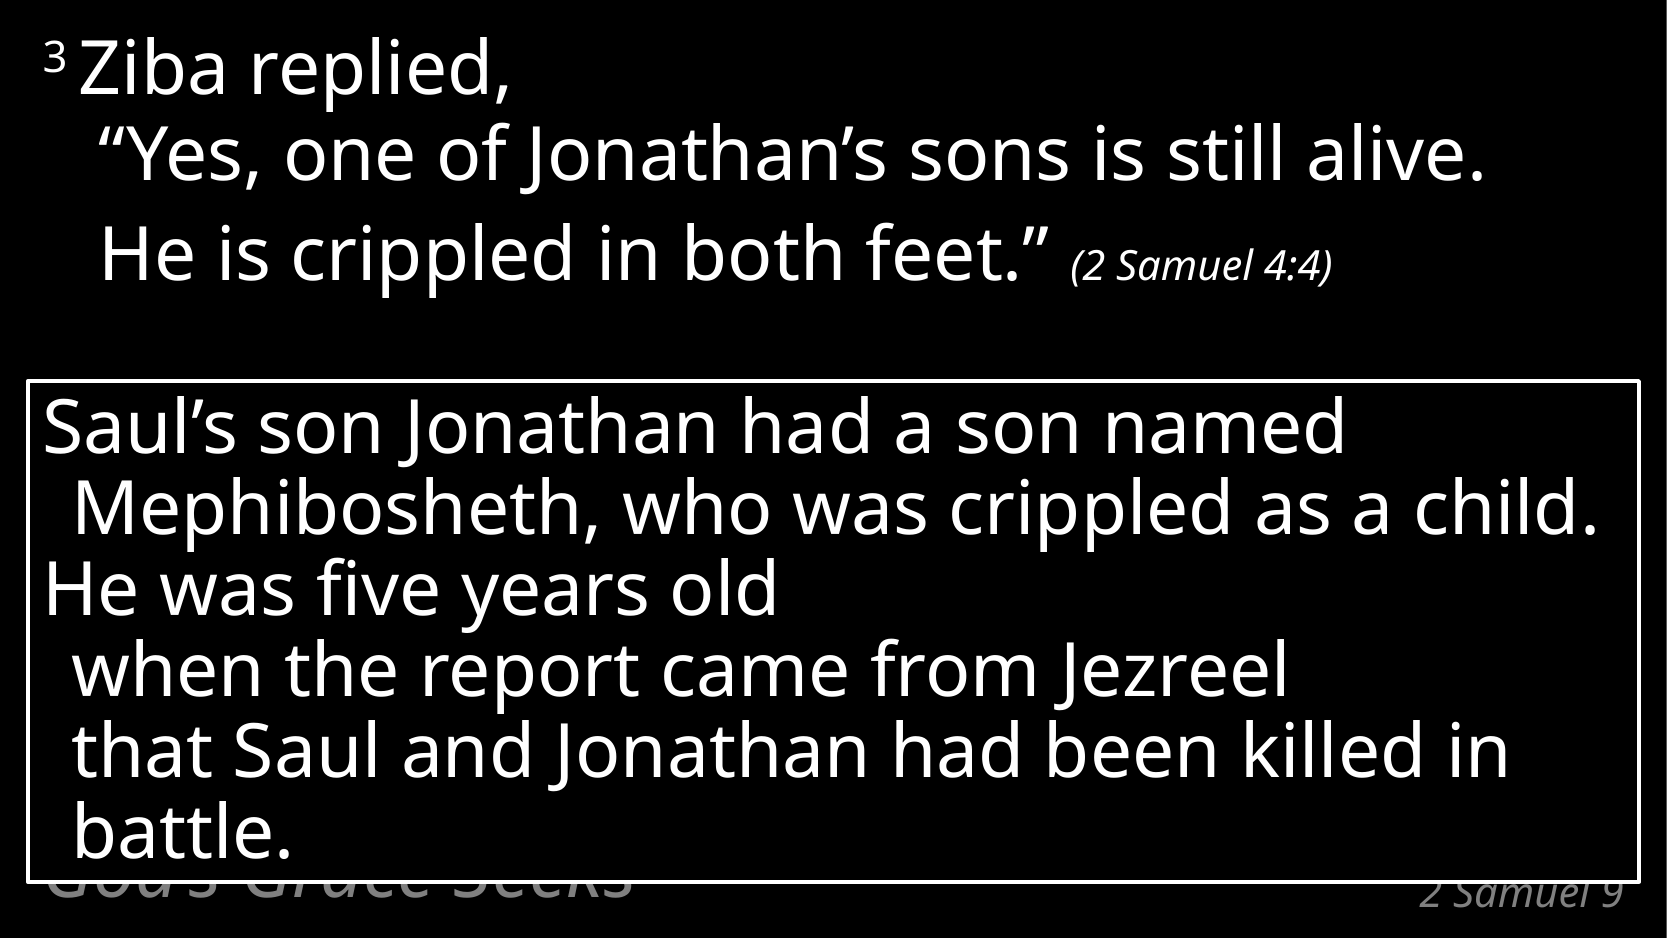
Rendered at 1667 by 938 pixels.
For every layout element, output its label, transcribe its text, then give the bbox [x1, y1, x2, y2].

title 2 Samuel 9 [1247, 833, 1640, 923]
list 3 Ziba replied, “Yes, one of Jonathan’s sons is still alive. He is crippled in both feet.” (2 Samuel 4:4) [27, 18, 1640, 813]
list God’s Grace Seeks [27, 882, 1247, 923]
text_box Saul’s son Jonathan had a son named Mephibosheth, who was crippled as a child. He was five years old when the report came from Jezreel that Saul and Jonathan had been killed in battle. [27, 381, 1639, 882]
